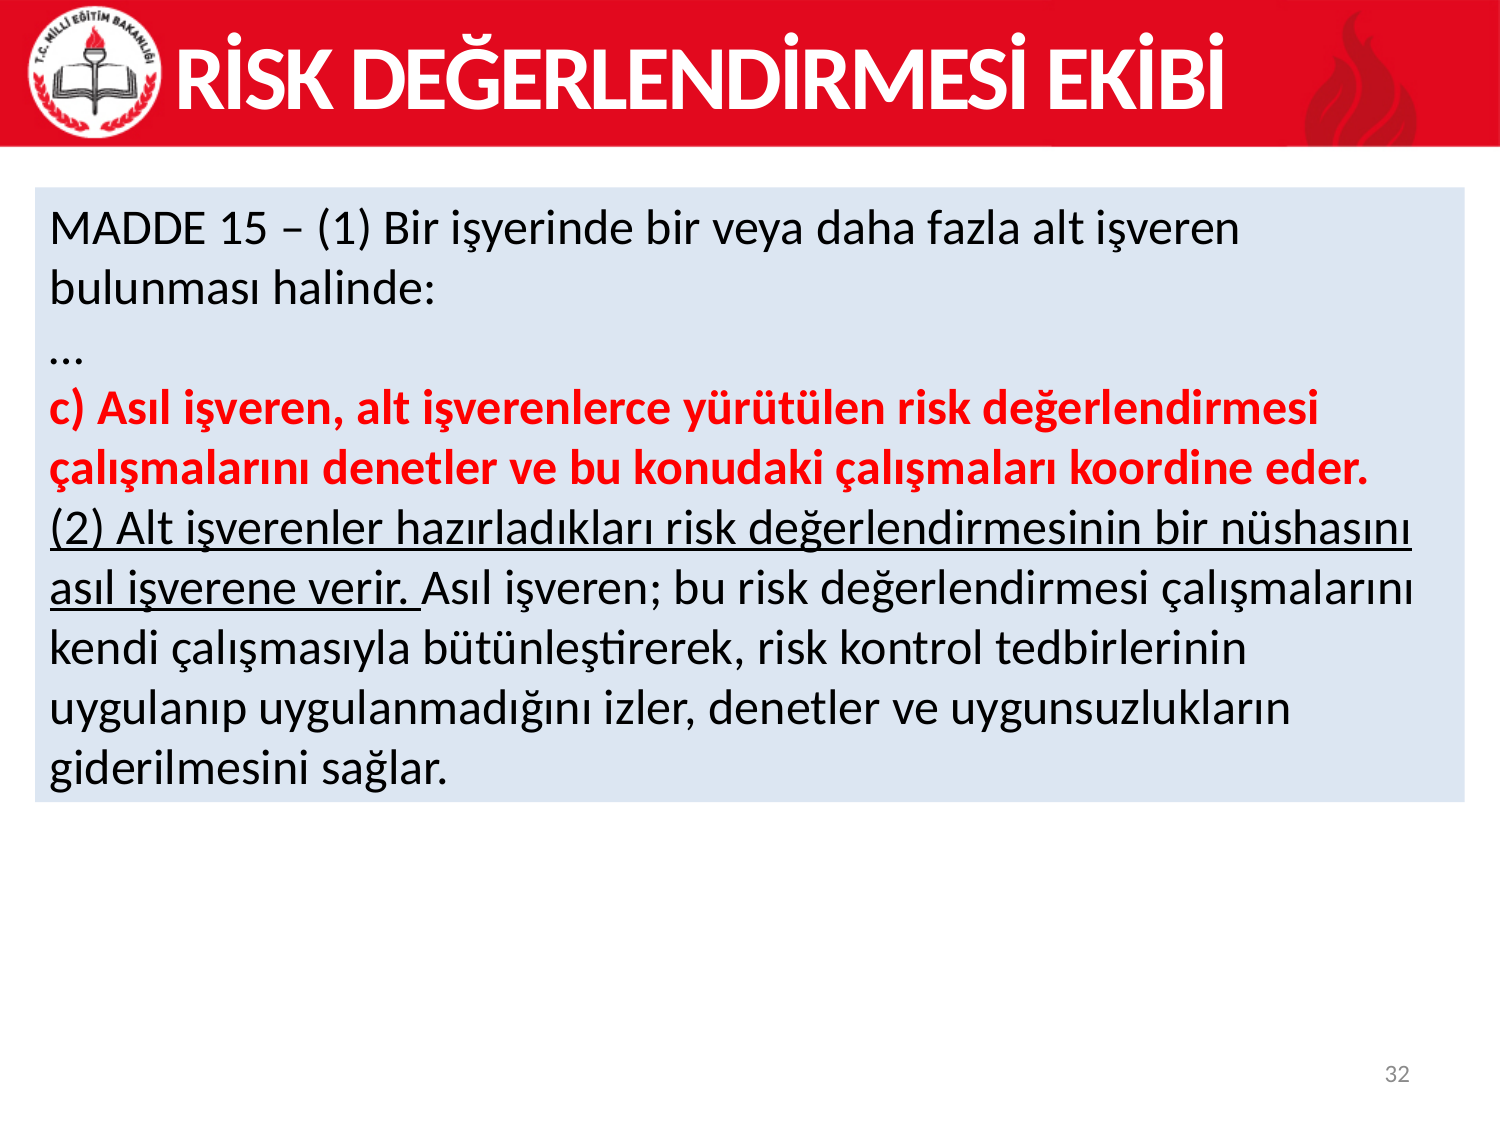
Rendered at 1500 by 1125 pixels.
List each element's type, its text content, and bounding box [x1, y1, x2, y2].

picture [0, 0, 1500, 1125]
text_box MADDE 15 – (1) Bir işyerinde bir veya daha fazla alt işveren bulunması halinde: … c) Asıl işveren, alt işverenlerce yürütülen risk değerlendirmesi çalışmalarını denetler ve bu konudaki çalışmaları koordine eder. (2) Alt işverenler hazırladıkları risk değerlendirmesinin bir nüshasını asıl işverene verir. Asıl işveren; bu risk değerlendirmesi çalışmalarını kendi çalışmasıyla bütünleştirerek, risk kontrol tedbirlerinin uygulanıp uygulanmadığını izler, denetler ve uygunsuzlukların giderilmesini sağlar. [35, 187, 1465, 803]
text_box RİSK DEĞERLENDİRMESİ EKİBİ [159, 0, 1425, 149]
slide_number 32 [1074, 1042, 1425, 1103]
